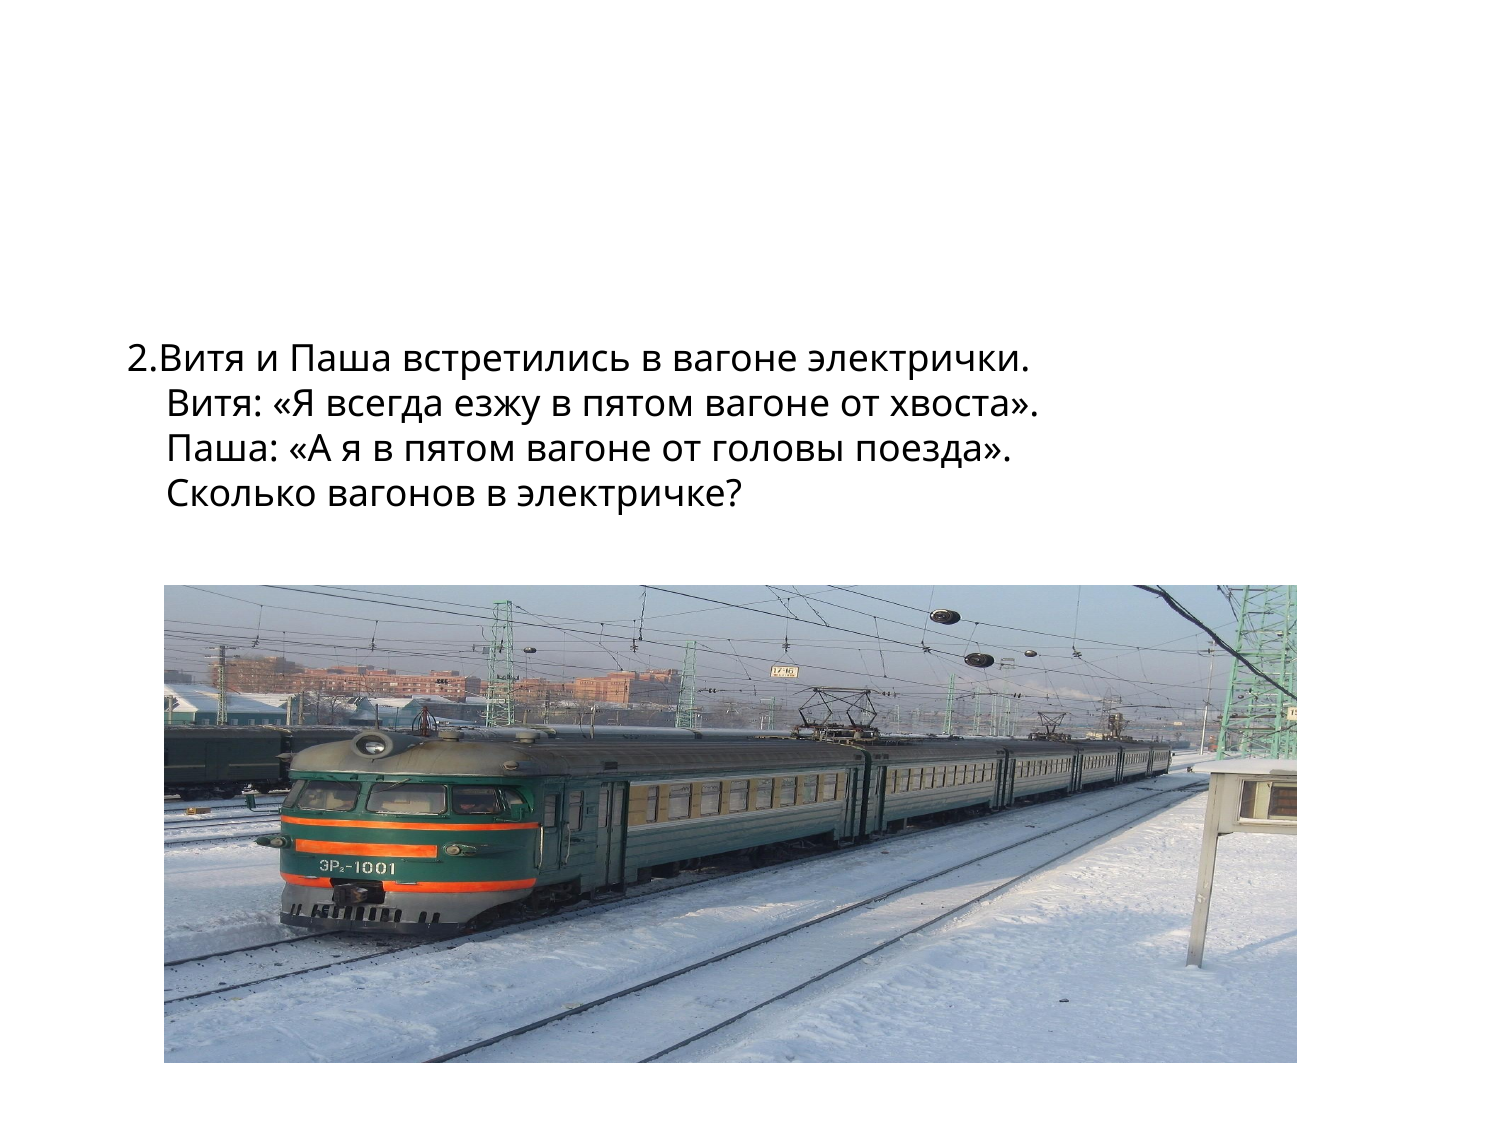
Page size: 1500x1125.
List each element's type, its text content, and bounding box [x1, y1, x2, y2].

text_box 2.Витя и Паша встретились в вагоне электрички. Витя: «Я всегда езжу в пятом вагоне от хвоста». Паша: «А я в пятом вагоне от головы поезда». Сколько вагонов в электричке? [112, 326, 1149, 521]
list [163, 585, 1297, 1063]
